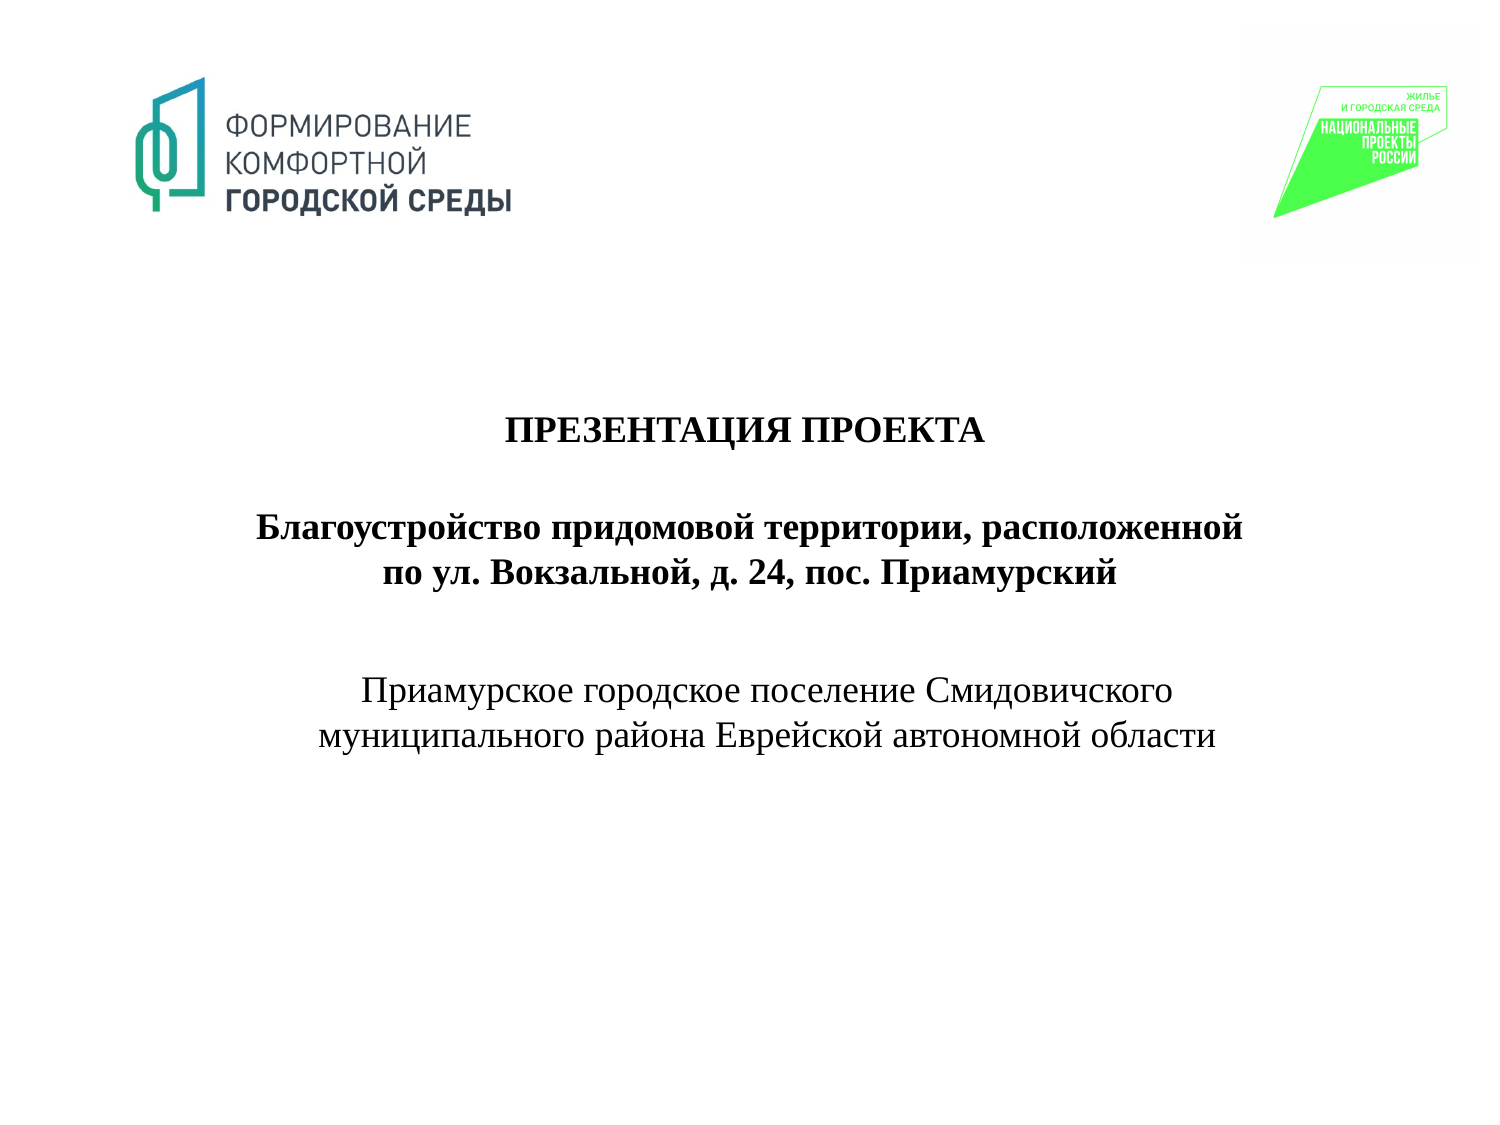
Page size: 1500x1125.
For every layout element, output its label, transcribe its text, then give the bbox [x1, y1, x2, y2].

text_box Приамурское городское поселение Смидовичского муниципального района Еврейской автономной области [216, 643, 1319, 777]
picture [1243, 27, 1477, 262]
subtitle ПРЕЗЕНТАЦИЯ ПРОЕКТА Благоустройство придомовой территории, расположенной по ул. Вокзальной, д. 24, пос. Приамурский [225, 397, 1275, 622]
picture [100, 43, 544, 246]
